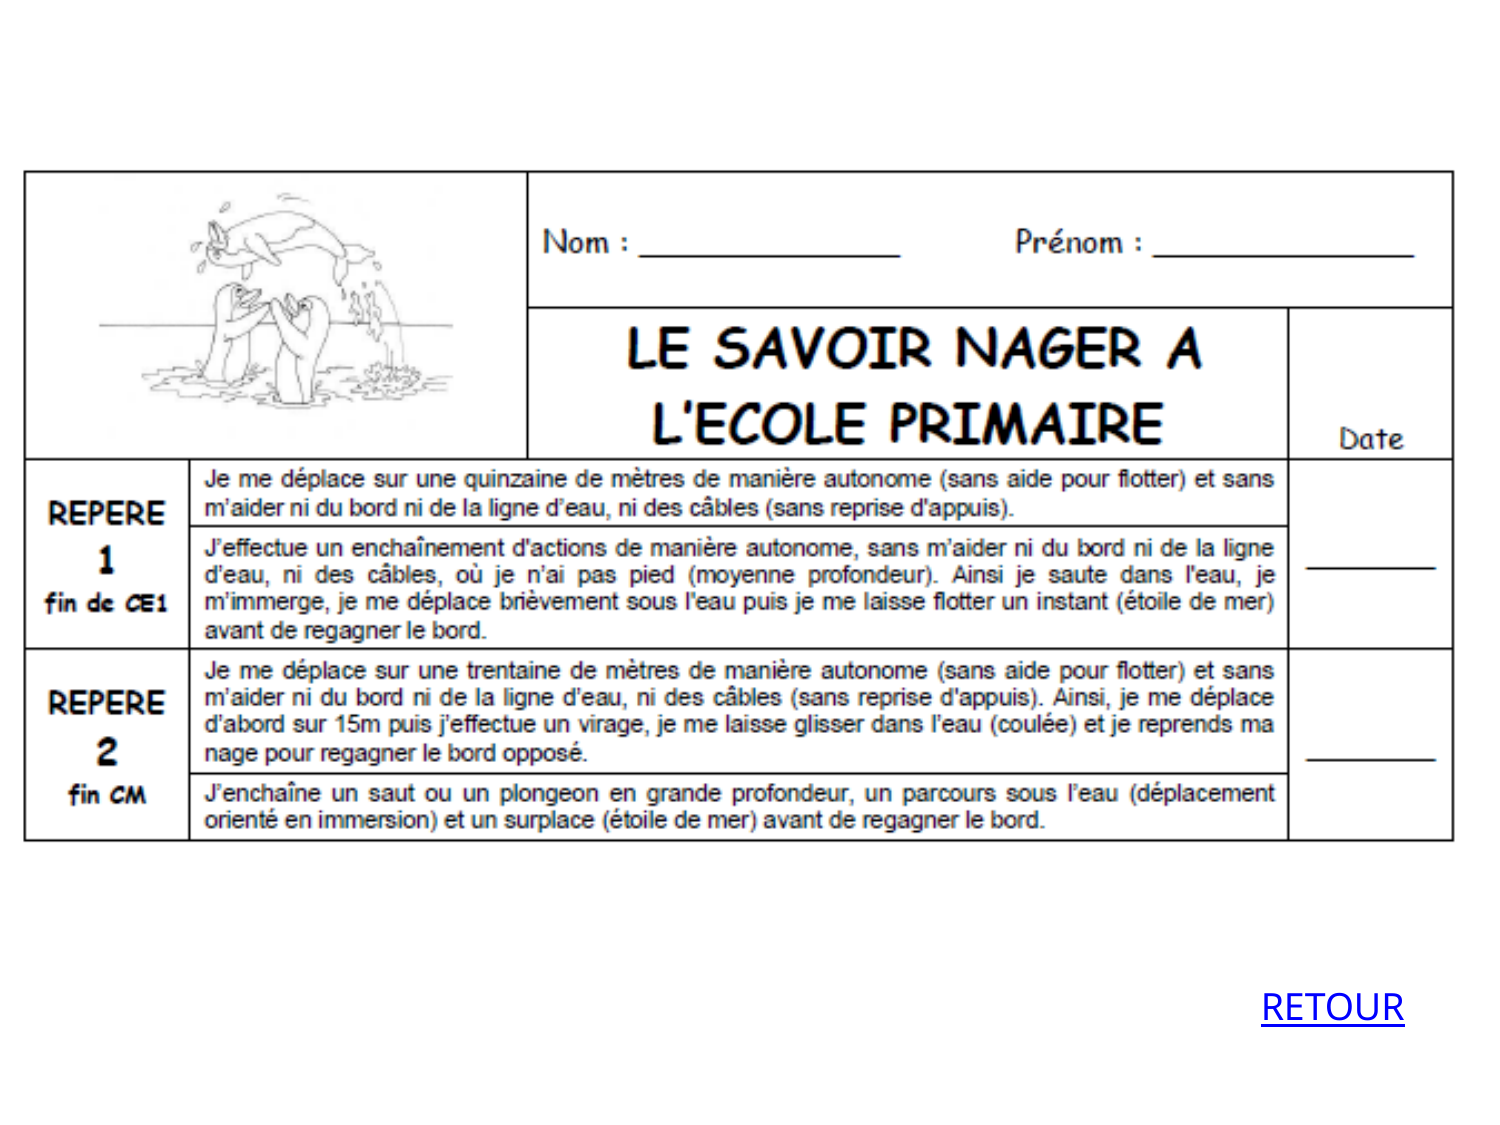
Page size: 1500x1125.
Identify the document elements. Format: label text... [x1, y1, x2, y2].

picture [2, 160, 1466, 858]
text_box RETOUR [1246, 976, 1451, 1042]
